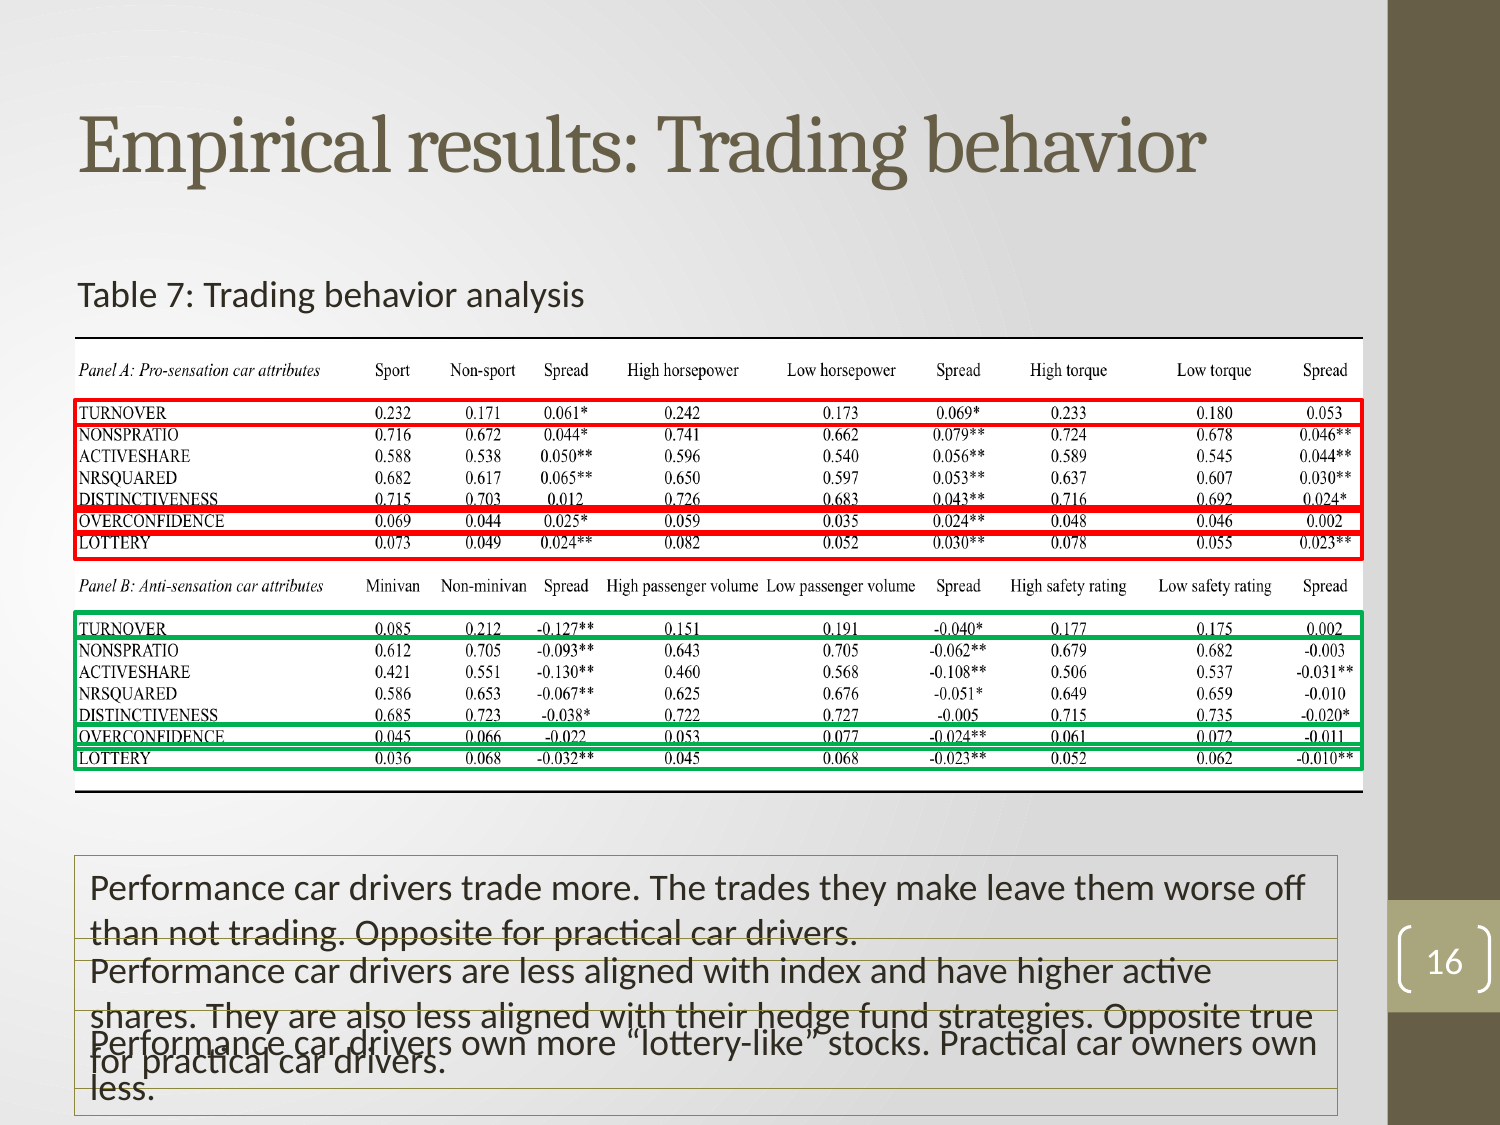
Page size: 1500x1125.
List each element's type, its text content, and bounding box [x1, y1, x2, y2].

title Empirical results: Trading behavior [62, 45, 1325, 233]
text_box Performance car drivers are less aligned with index and have higher active shares. They are also less aligned with their hedge fund strategies. Opposite true for practical car drivers. [74, 938, 1338, 1010]
picture [74, 336, 1363, 794]
text_box Performance car drivers trade more. The trades they make leave them worse off than not trading. Opposite for practical car drivers. [74, 855, 1338, 938]
text_box Performance car drivers own more “lottery-like” stocks. Practical car owners own less. [74, 1010, 1338, 1116]
slide_number 16 [1397, 925, 1492, 994]
text_box Table 7: Trading behavior analysis [62, 262, 1288, 323]
